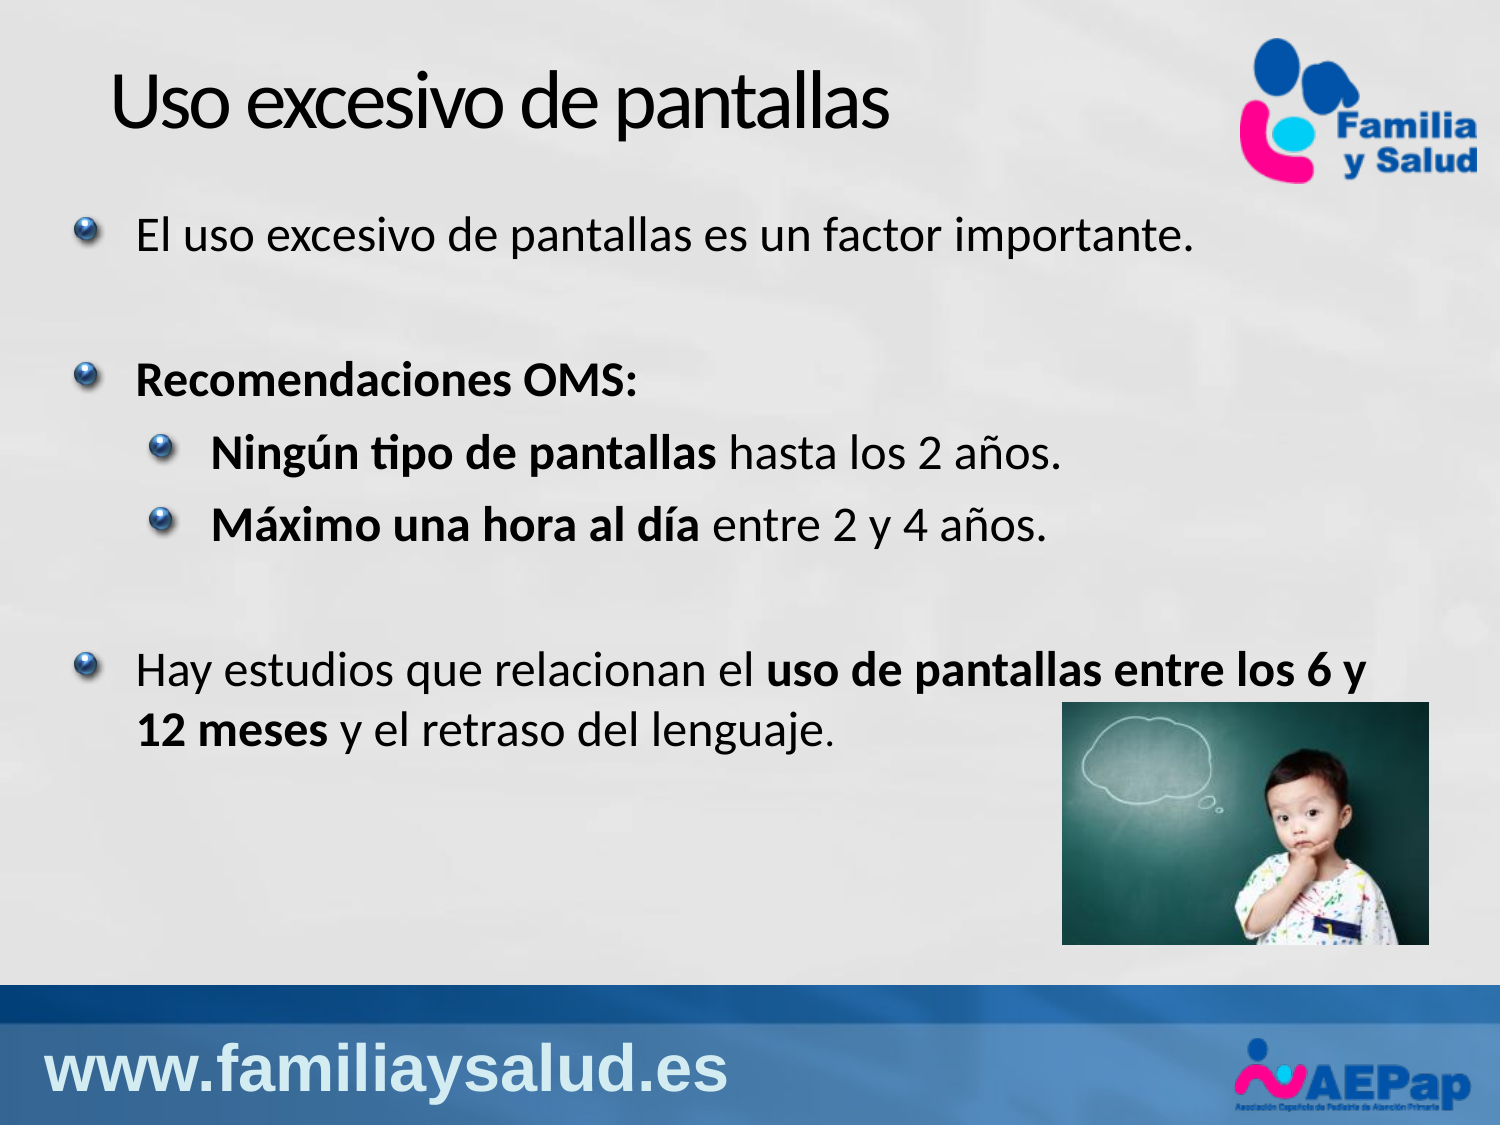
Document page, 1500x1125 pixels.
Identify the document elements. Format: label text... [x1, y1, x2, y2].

text_box El uso excesivo de pantallas es un factor importante. Recomendaciones OMS: Ningún tipo de pantallas hasta los 2 años. Máximo una hora al día entre 2 y 4 años. Hay estudios que relacionan el uso de pantallas entre los 6 y 12 meses y el retraso del lenguaje. [70, 201, 1414, 965]
text_box www.familiaysalud.es [29, 1017, 757, 1113]
text_box Uso excesivo de pantallas [109, 56, 1234, 165]
picture [0, 0, 1500, 1125]
